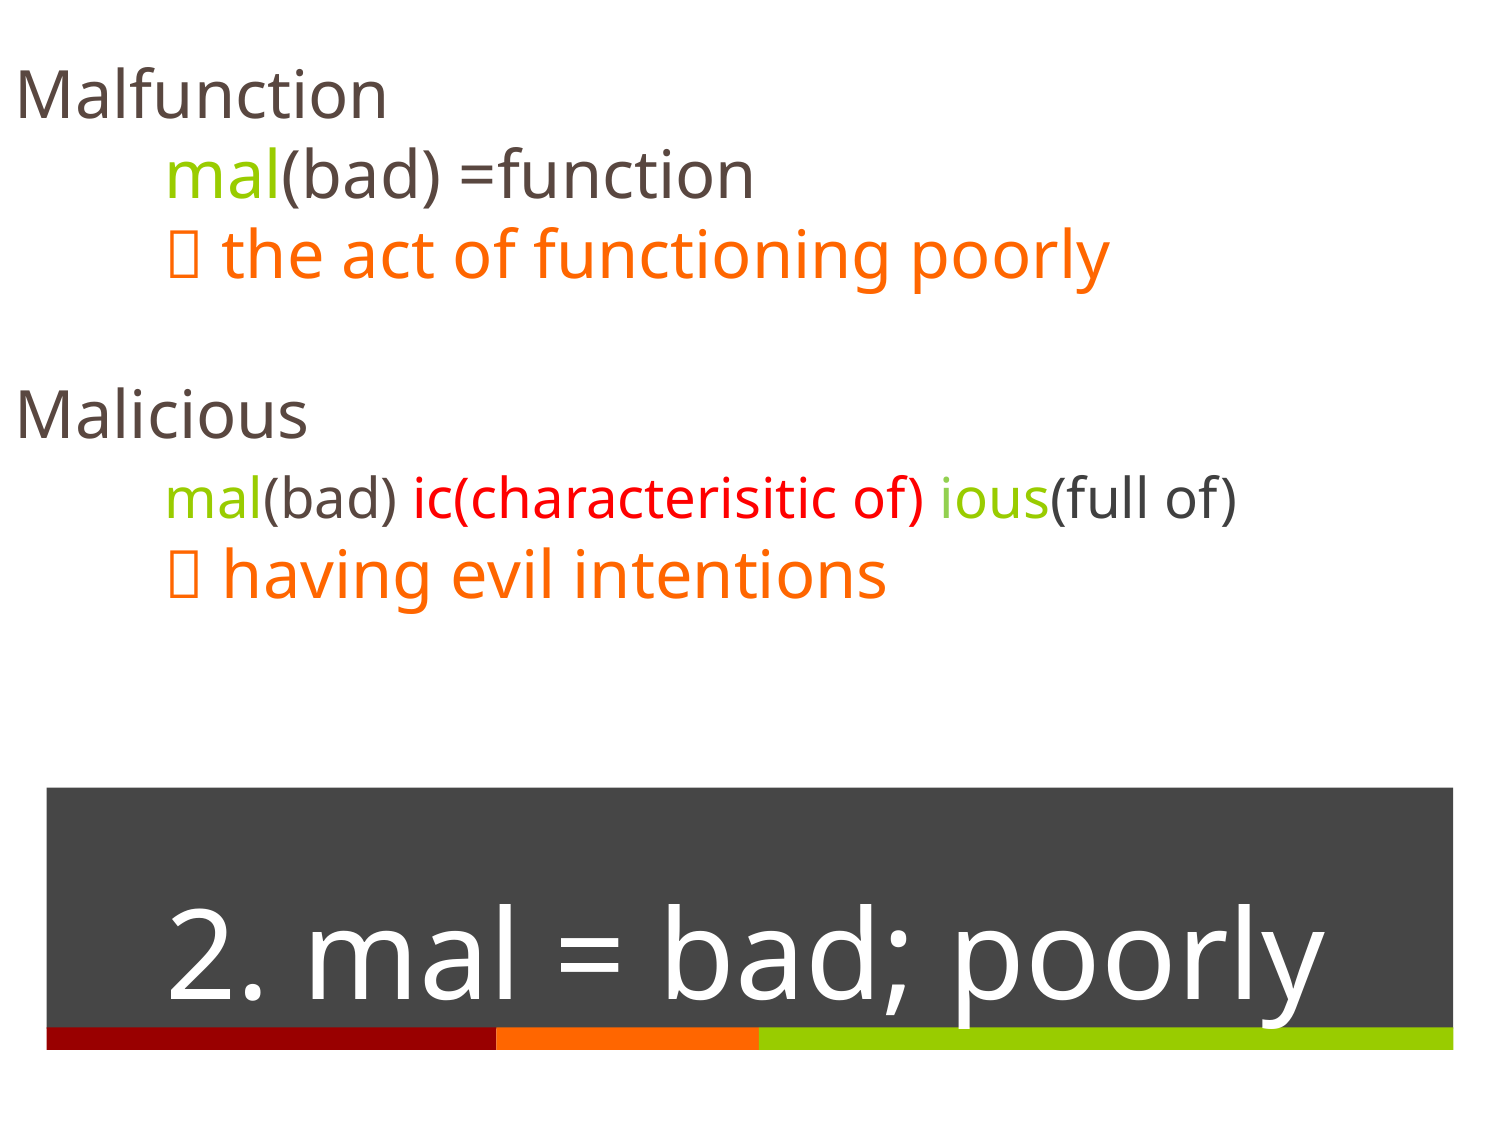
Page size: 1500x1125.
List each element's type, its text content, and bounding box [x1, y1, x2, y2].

title 2. mal = bad; poorly [59, 785, 1431, 1032]
text_box Malfunction mal(bad) =function  the act of functioning poorly Malicious mal(bad) ic(characterisitic of) ious(full of)  having evil intentions [0, 0, 1500, 745]
